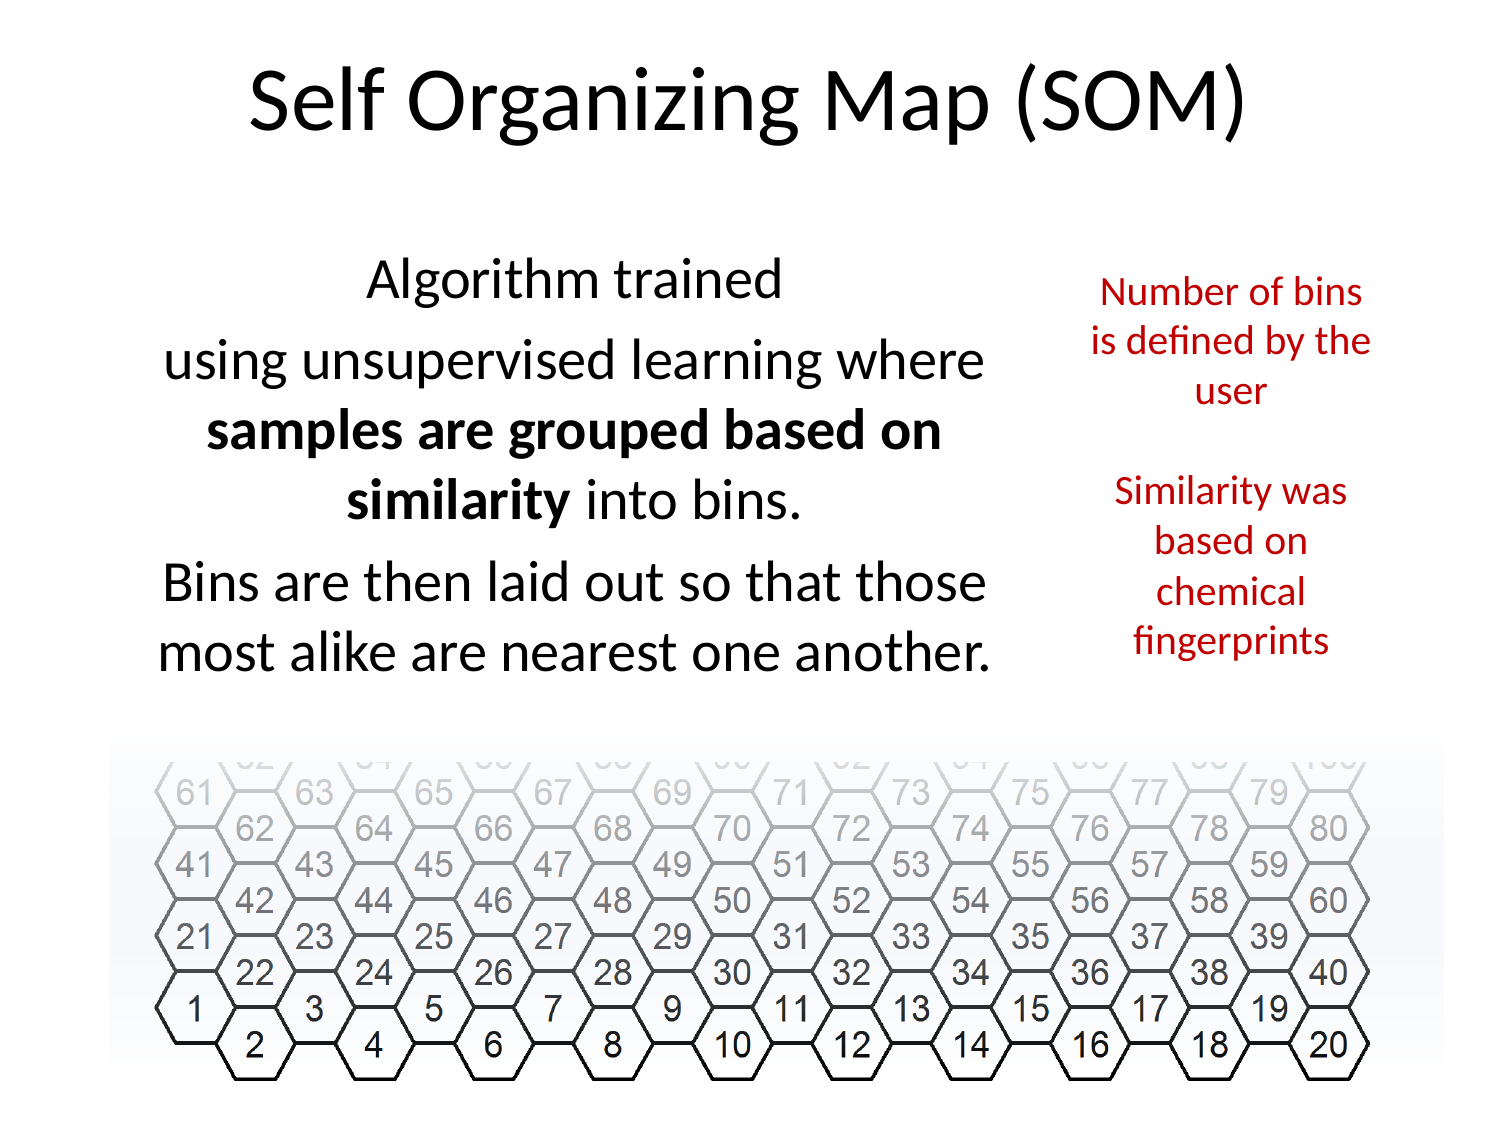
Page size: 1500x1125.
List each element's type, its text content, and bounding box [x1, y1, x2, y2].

text_box Number of bins is defined by the user Similarity was based on chemical fingerprints [1074, 255, 1388, 671]
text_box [24, 721, 1500, 1104]
title Self Organizing Map (SOM) [75, 0, 1425, 188]
list Algorithm trained using unsupervised learning where samples are grouped based on similarity into bins. Bins are then laid out so that those most alike are nearest one another. [112, 232, 1038, 720]
